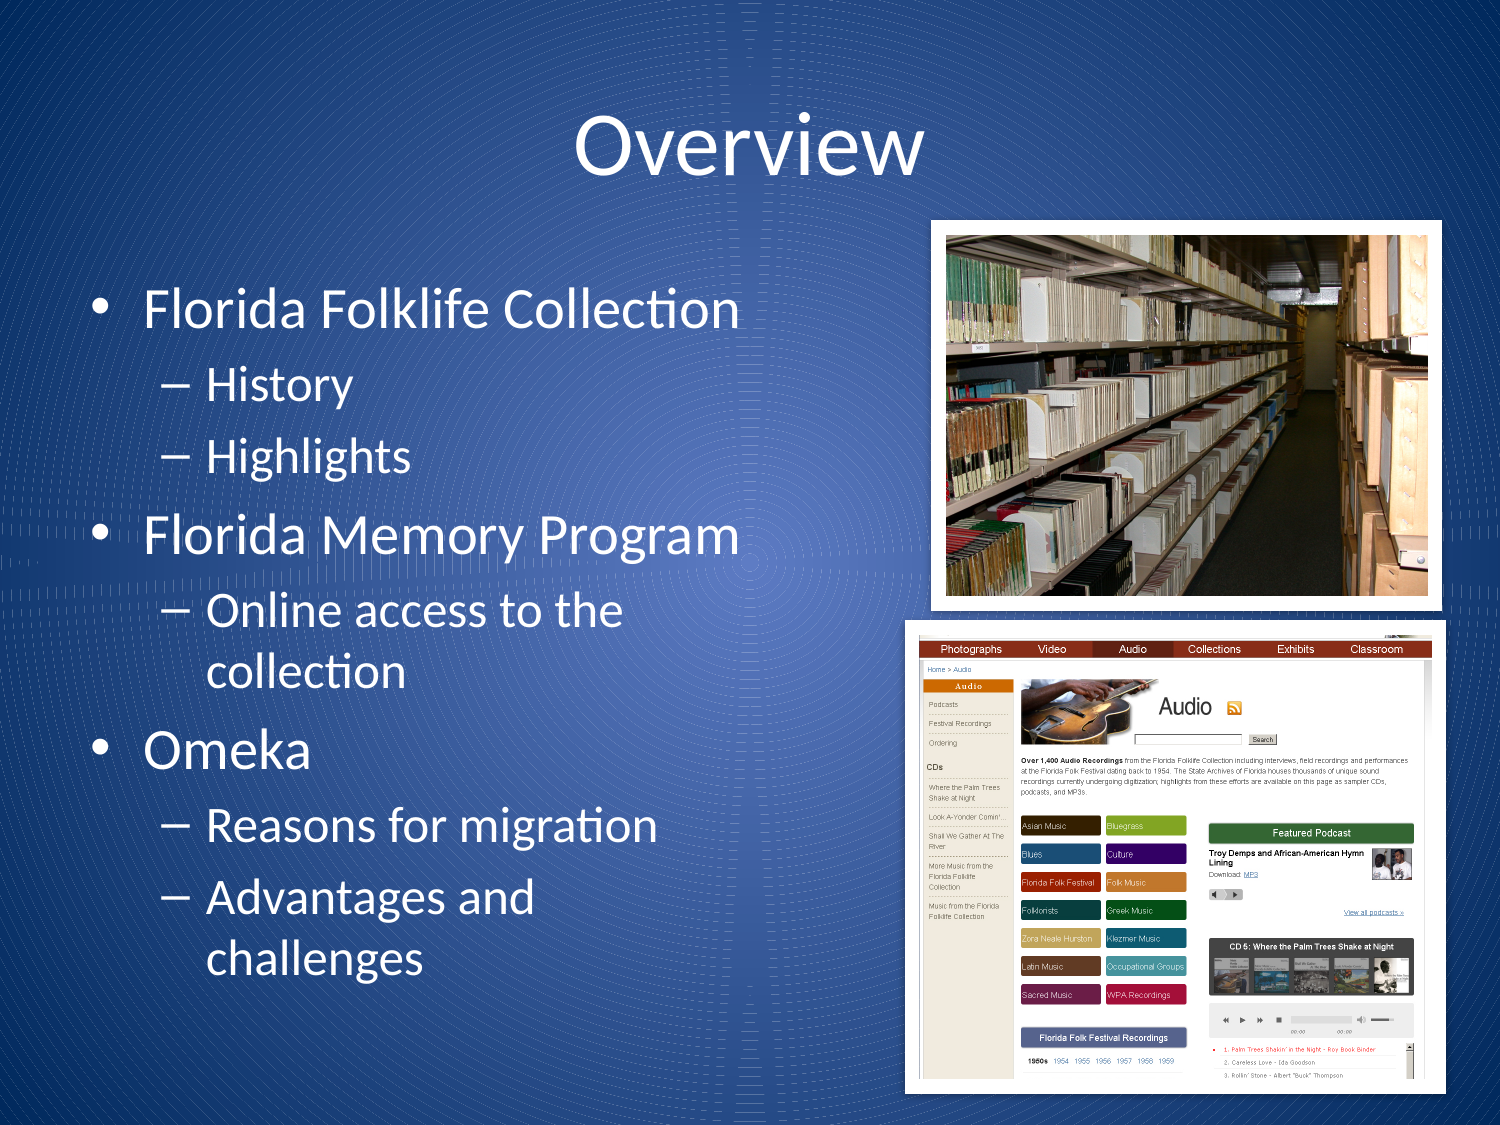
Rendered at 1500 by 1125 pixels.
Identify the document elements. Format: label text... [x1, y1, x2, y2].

title Overview [75, 45, 1425, 233]
picture [945, 234, 1428, 597]
list Florida Folklife Collection History Highlights Florida Memory Program Online access to the collection Omeka Reasons for migration Advantages and challenges [75, 262, 771, 1040]
picture [919, 634, 1432, 1080]
